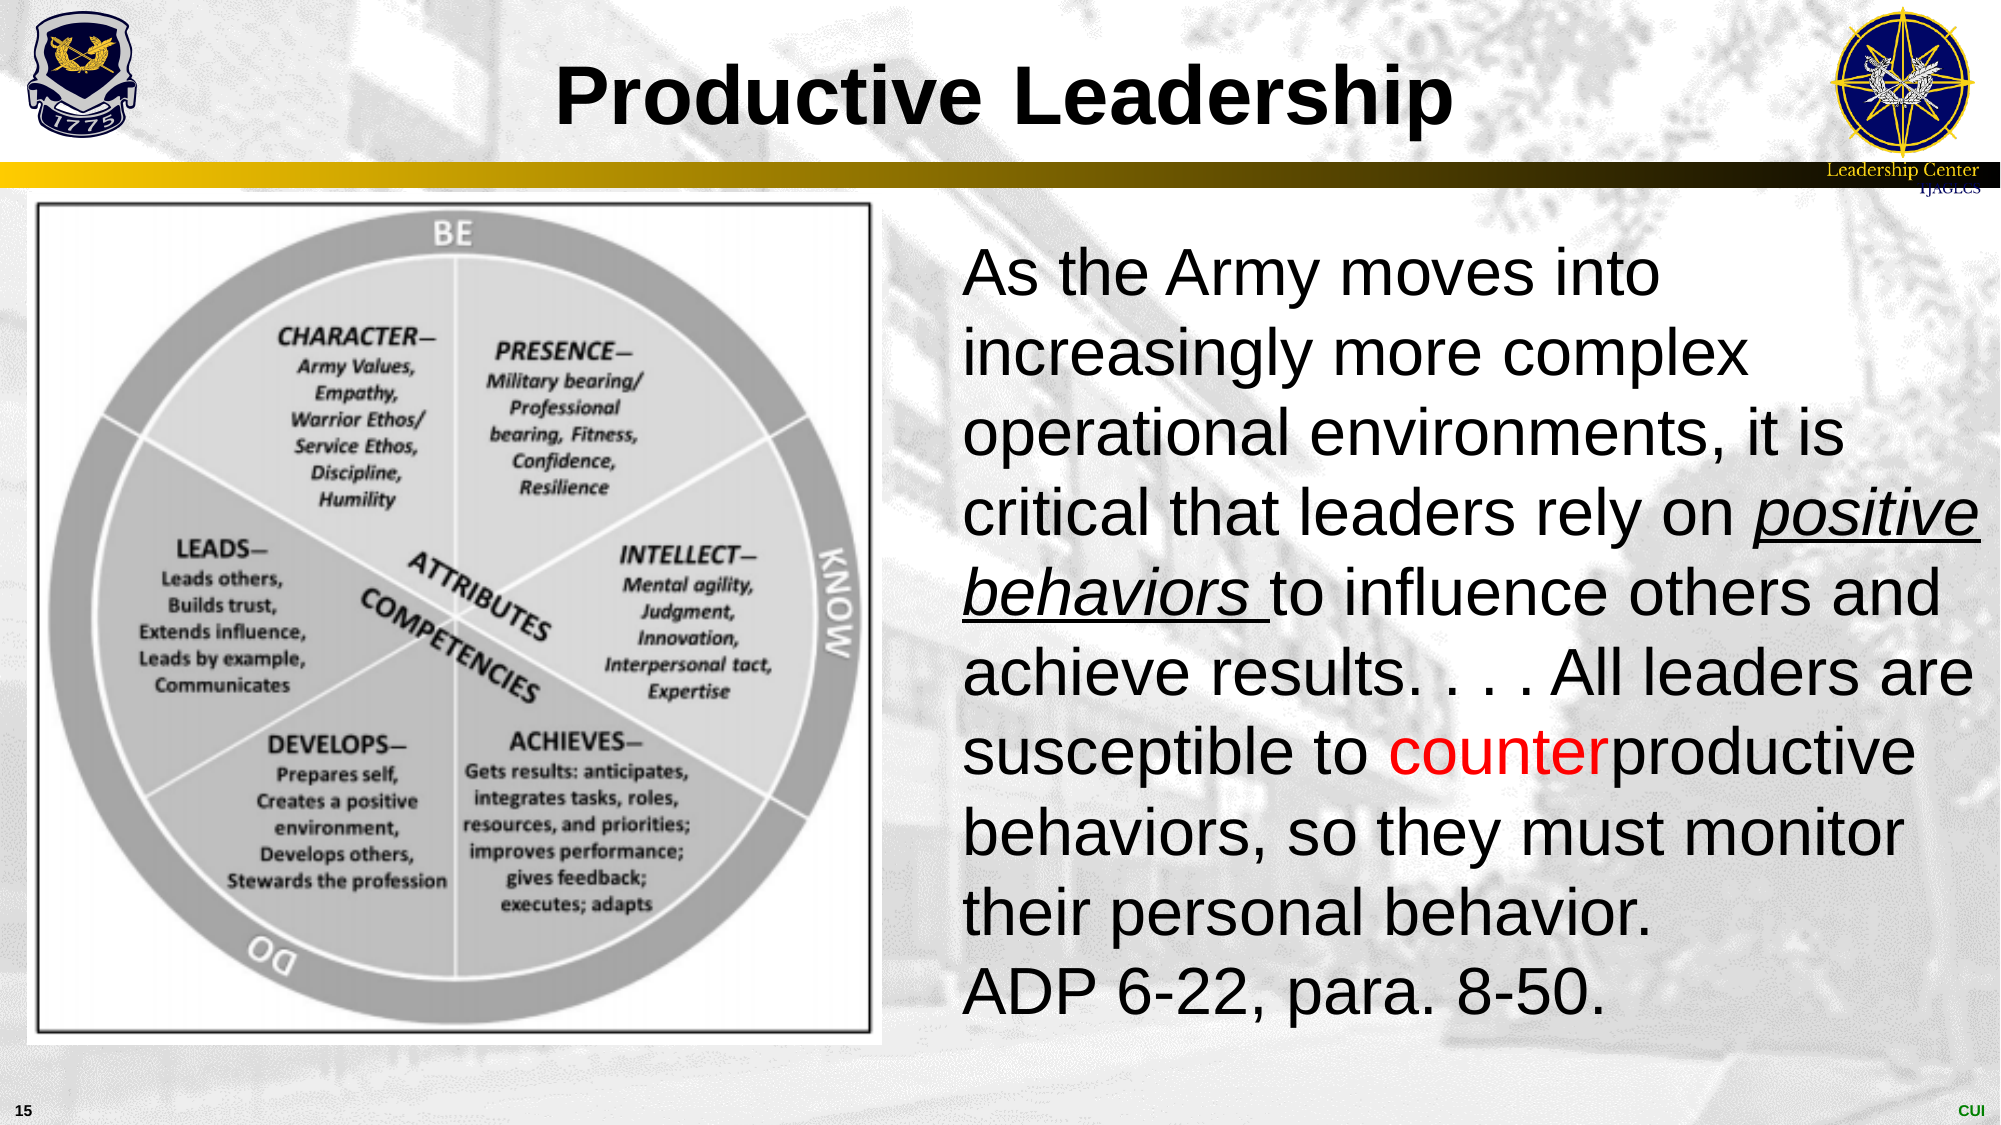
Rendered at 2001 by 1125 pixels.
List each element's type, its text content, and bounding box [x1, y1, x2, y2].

picture [0, 0, 254, 163]
text_box As the Army moves into increasingly more complex operational environments, it is critical that leaders rely on positive behaviors to influence others and achieve results. . . . All leaders are susceptible to counterproductive behaviors, so they must monitor their personal behavior. ADP 6-22, para. 8-50. [947, 221, 2000, 1036]
title Productive Leadership [254, 0, 1757, 194]
picture [0, 0, 2001, 1125]
